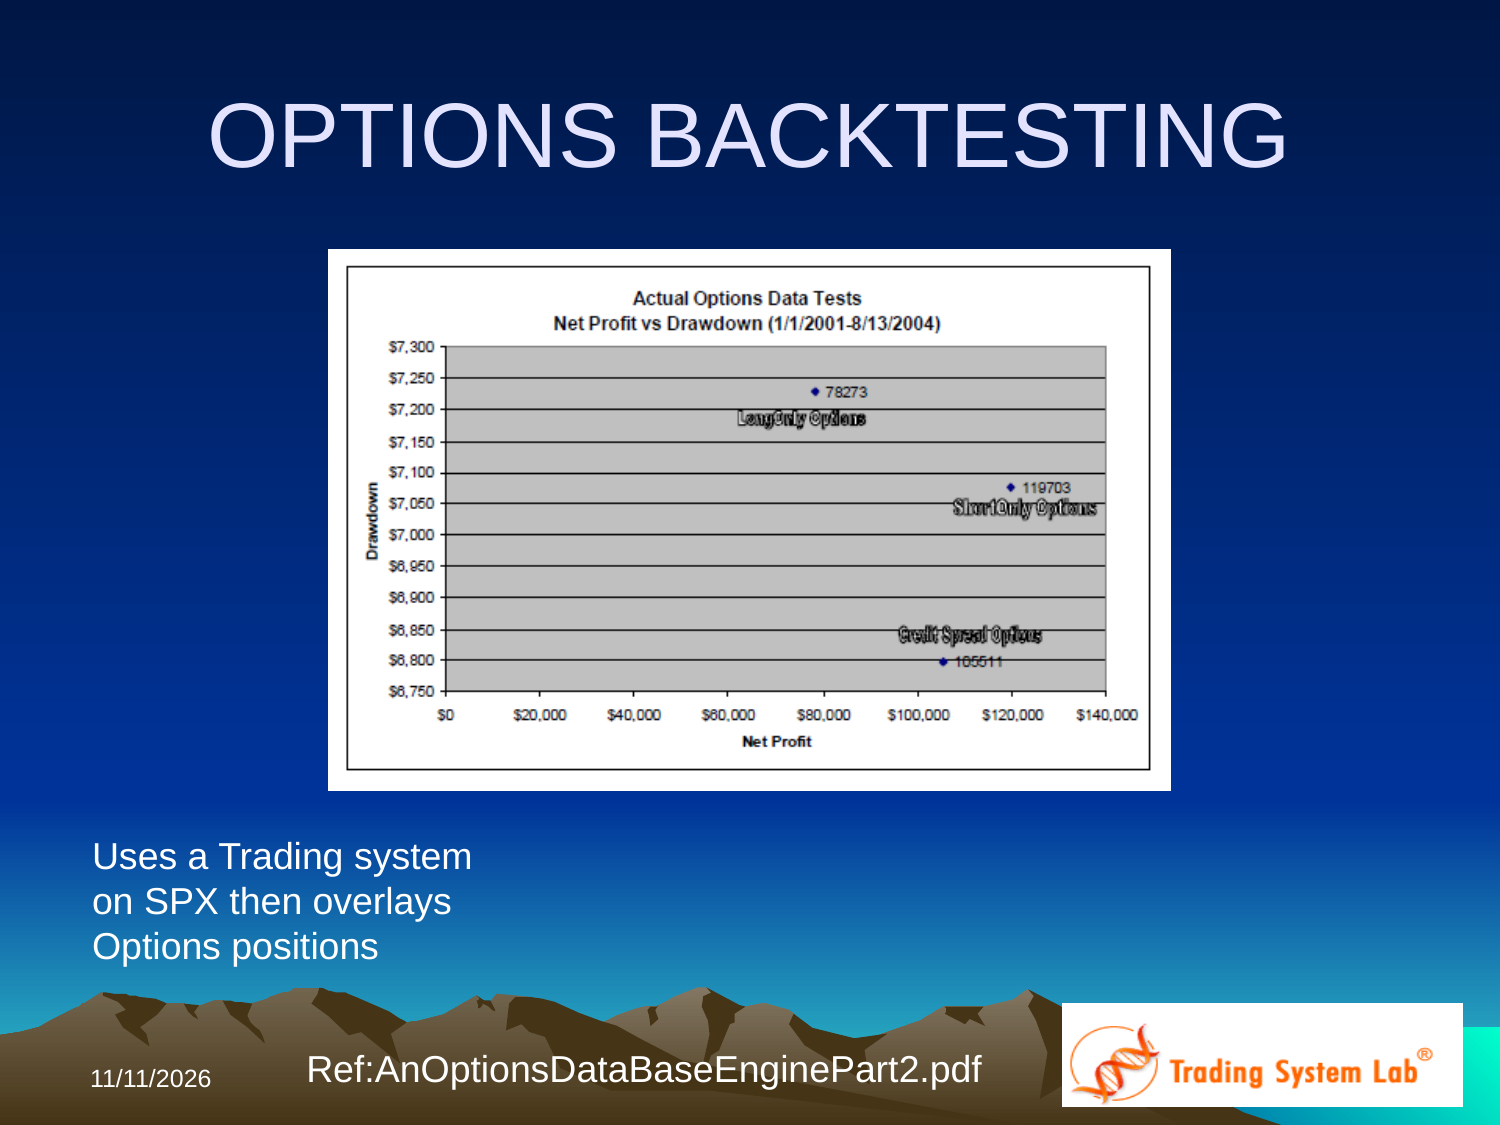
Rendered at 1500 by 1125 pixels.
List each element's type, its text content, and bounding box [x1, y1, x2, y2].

text_box Uses a Trading system on SPX then overlays Options positions [77, 824, 488, 975]
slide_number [74, 1024, 426, 1101]
title OPTIONS BACKTESTING [74, 37, 1426, 226]
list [328, 249, 1172, 791]
text_box Ref:AnOptionsDataBaseEnginePart2.pdf [291, 1037, 998, 1098]
picture [1062, 1003, 1463, 1107]
